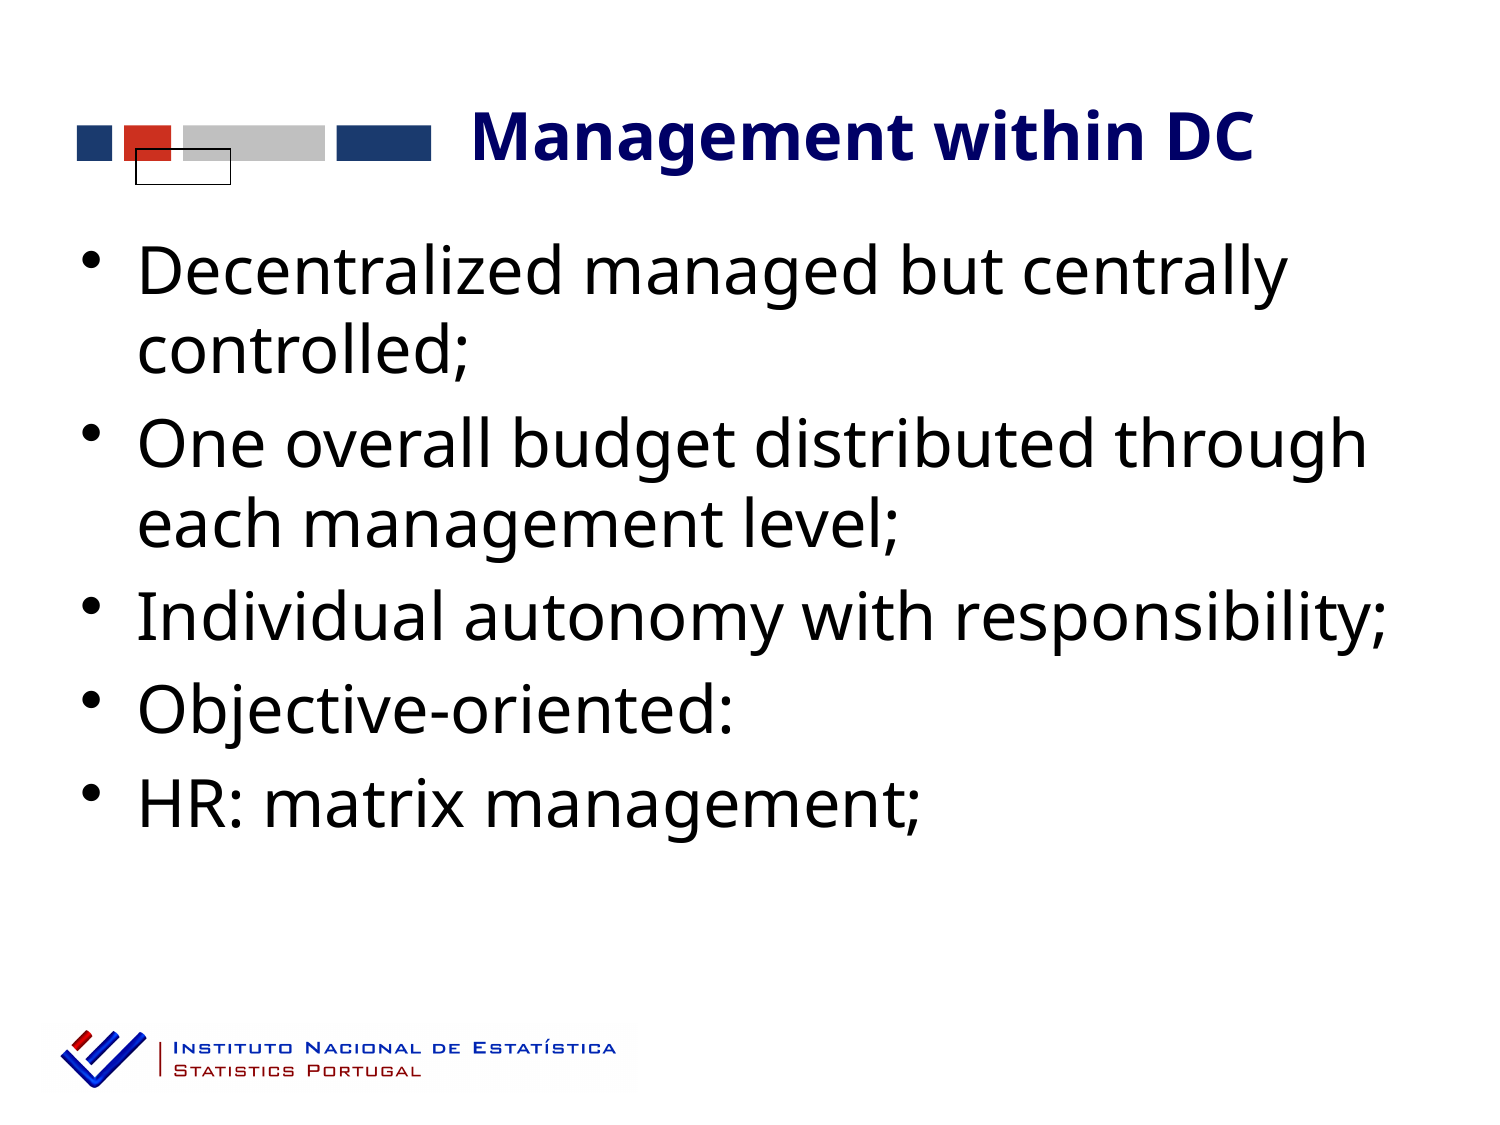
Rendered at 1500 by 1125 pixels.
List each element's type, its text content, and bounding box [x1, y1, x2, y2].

text_box Management within DC [454, 109, 1481, 208]
list Decentralized managed but centrally controlled; One overall budget distributed through each management level; Individual autonomy with responsibility; Objective-oriented: HR: matrix management; [64, 219, 1435, 965]
picture [41, 1023, 638, 1093]
